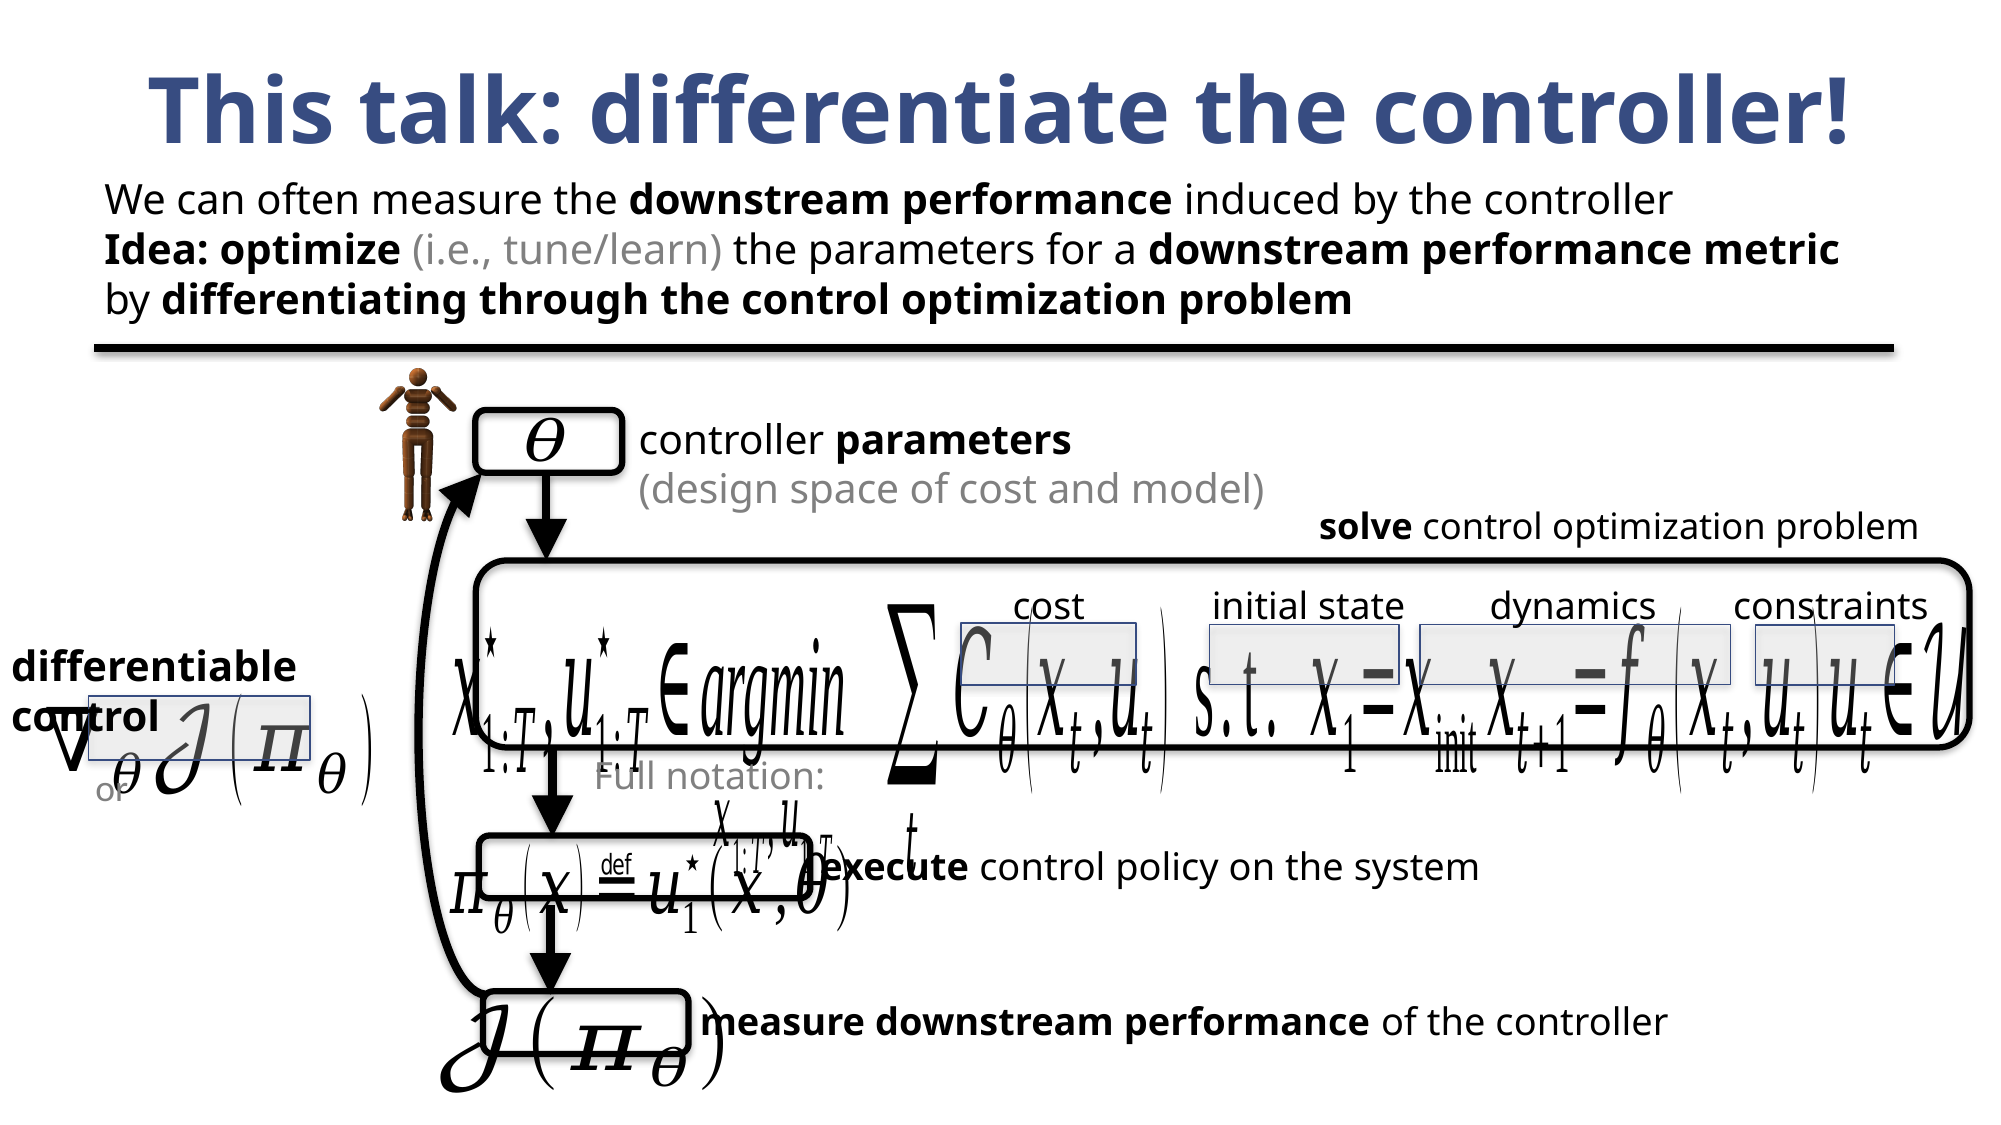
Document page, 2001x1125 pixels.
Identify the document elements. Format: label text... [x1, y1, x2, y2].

text_box [478, 834, 805, 900]
text_box [1755, 635, 1895, 686]
text_box [474, 409, 623, 474]
text_box [421, 474, 484, 688]
text_box [1209, 635, 1400, 685]
text_box cost [997, 574, 1100, 635]
text_box dynamics [1474, 596, 1672, 635]
text_box differentiable control [0, 632, 459, 763]
picture [374, 365, 466, 528]
text_box [416, 706, 487, 996]
text_box initial state [1197, 574, 1421, 635]
text_box controller parameters (design space of cost and model) [623, 406, 1282, 527]
text_box execute control policy on the system [805, 835, 1536, 936]
text_box solve control optimization problem [1304, 496, 1962, 596]
text_box constraints [1718, 596, 1944, 635]
text_box measure downstream performance of the controller [684, 990, 1756, 1091]
text_box [459, 675, 464, 712]
text_box [475, 559, 1971, 749]
list We can often measure the downstream performance induced by the controller Idea: optimize (i.e., tune/learn) the parameters for a downstream performance metric by differentiating through the control optimization problem [89, 165, 1890, 341]
text_box [482, 990, 684, 1055]
title This talk: differentiate the controller! [99, 12, 1900, 201]
